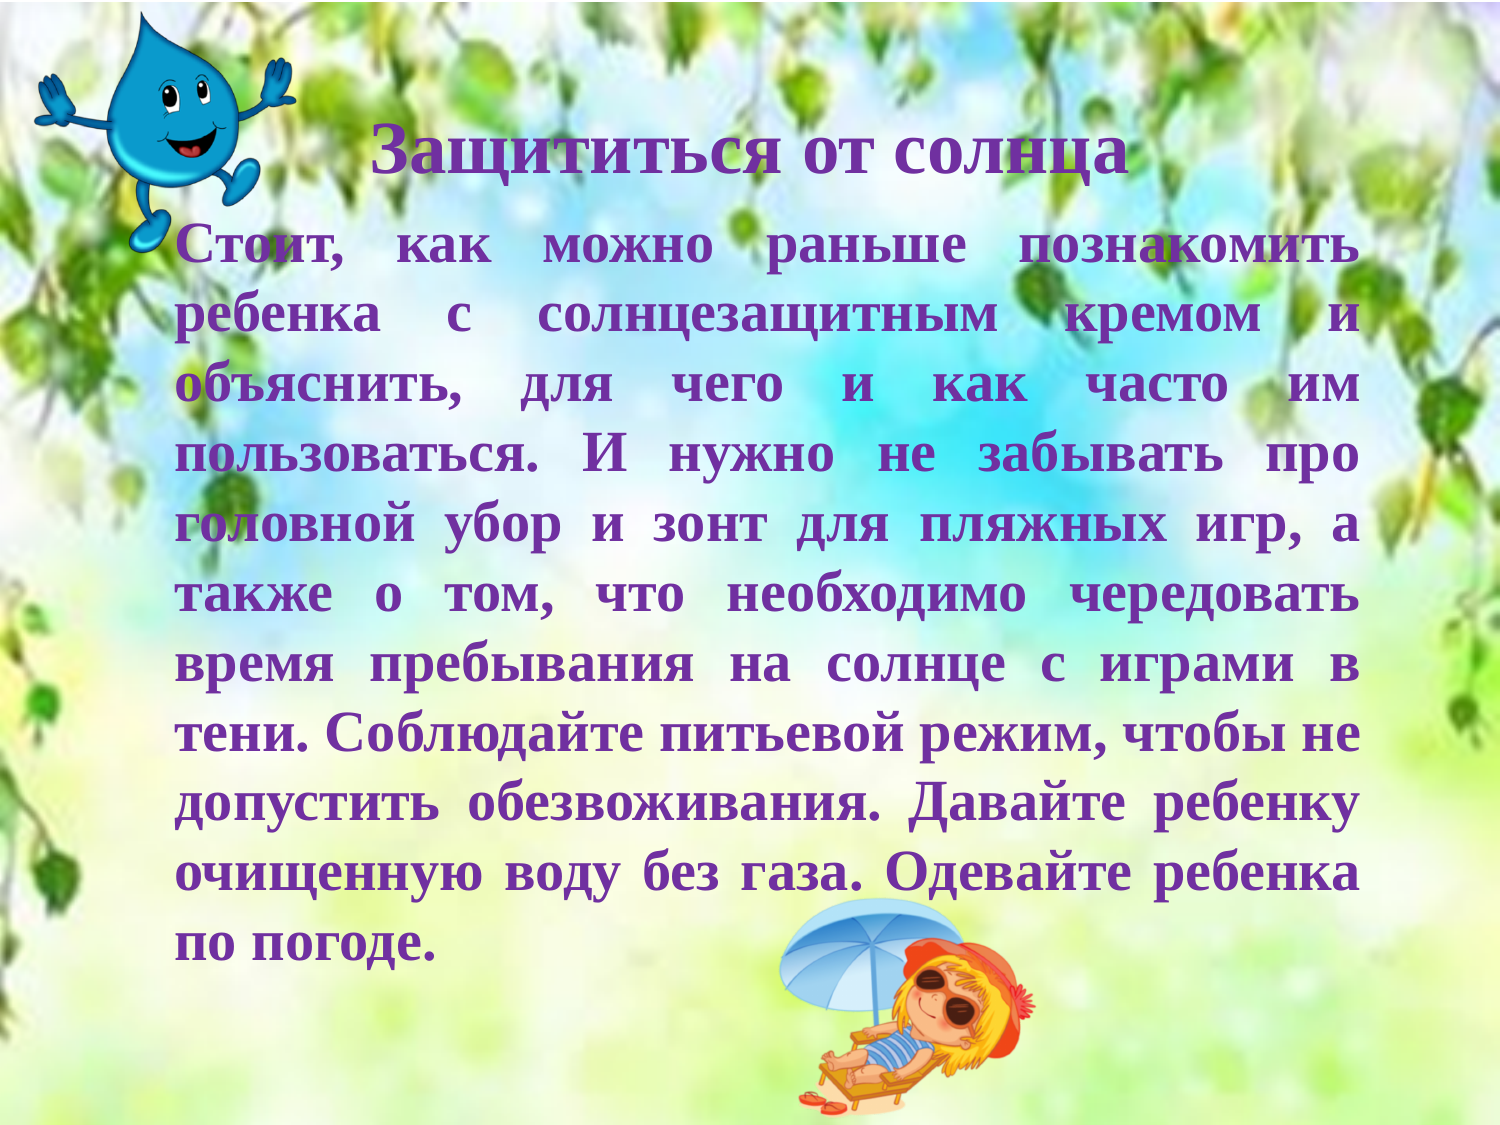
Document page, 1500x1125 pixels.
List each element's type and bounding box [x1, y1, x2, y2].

list [0, 1, 1500, 1125]
picture [25, 3, 302, 260]
picture [765, 899, 1032, 1125]
